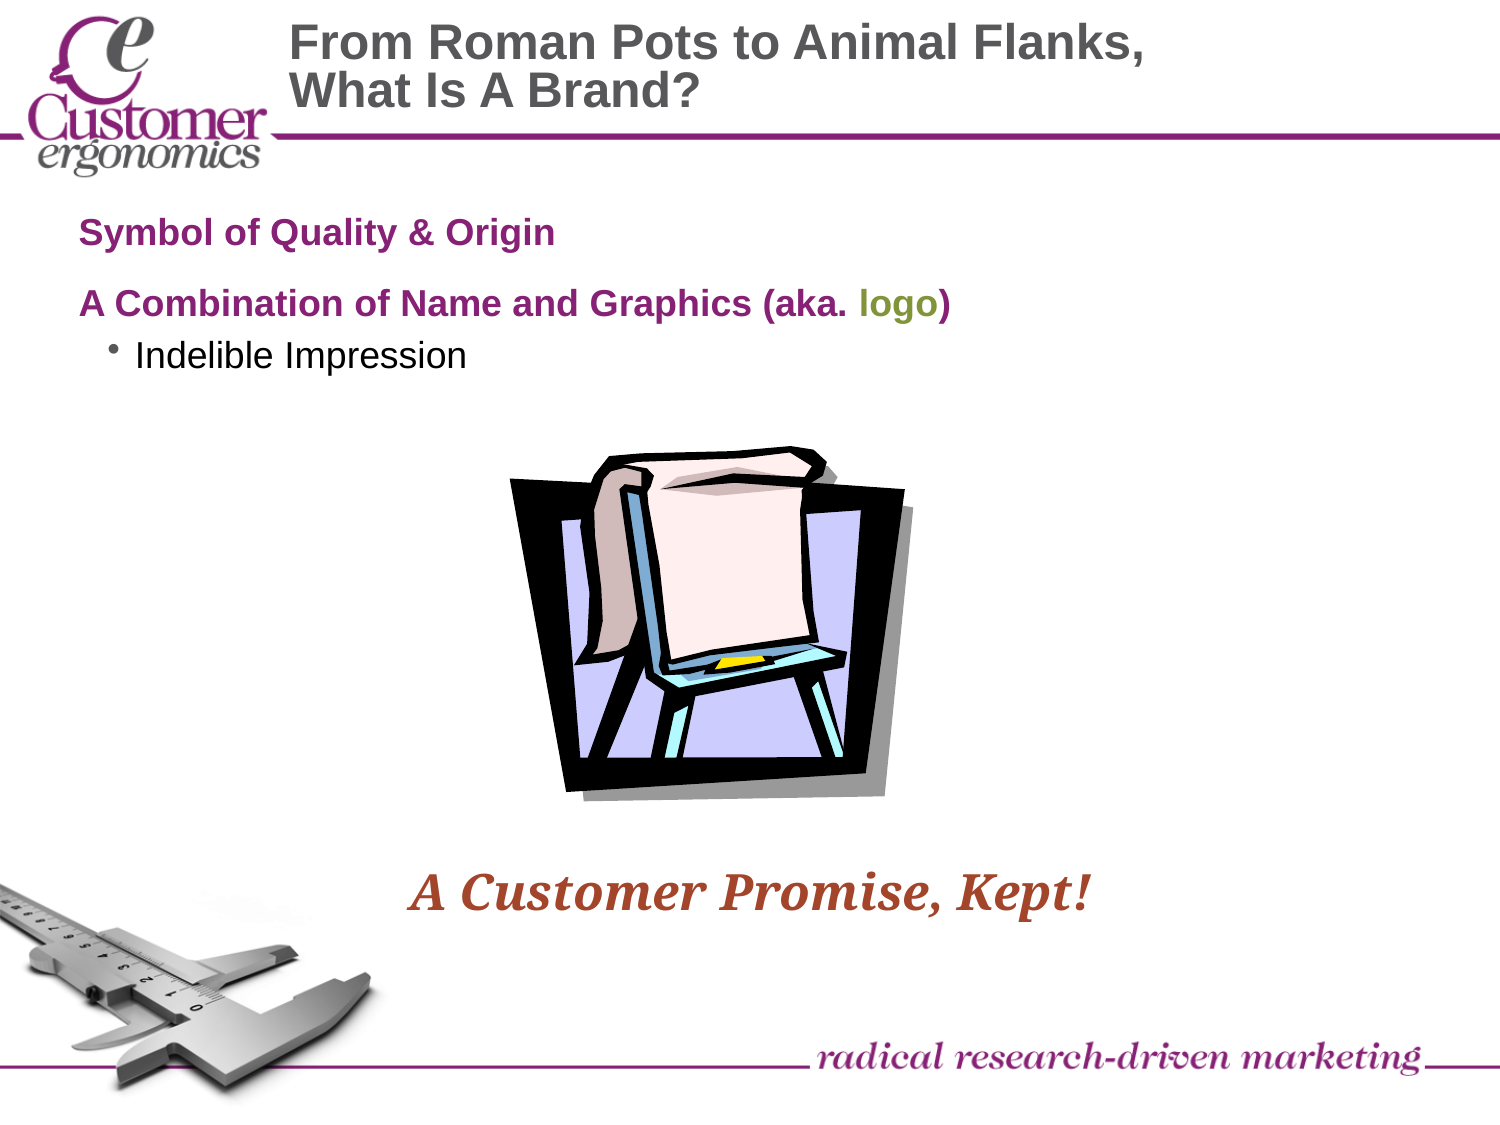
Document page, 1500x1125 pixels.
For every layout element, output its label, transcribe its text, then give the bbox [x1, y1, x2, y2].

title From Roman Pots to Animal Flanks, What Is A Brand? [273, 0, 1500, 139]
list Symbol of Quality & Origin A Combination of Name and Graphics (aka. logo) Indelible Impression [63, 199, 1439, 900]
picture [0, 0, 1500, 1125]
text_box A Customer Promise, Kept! [394, 852, 1108, 928]
